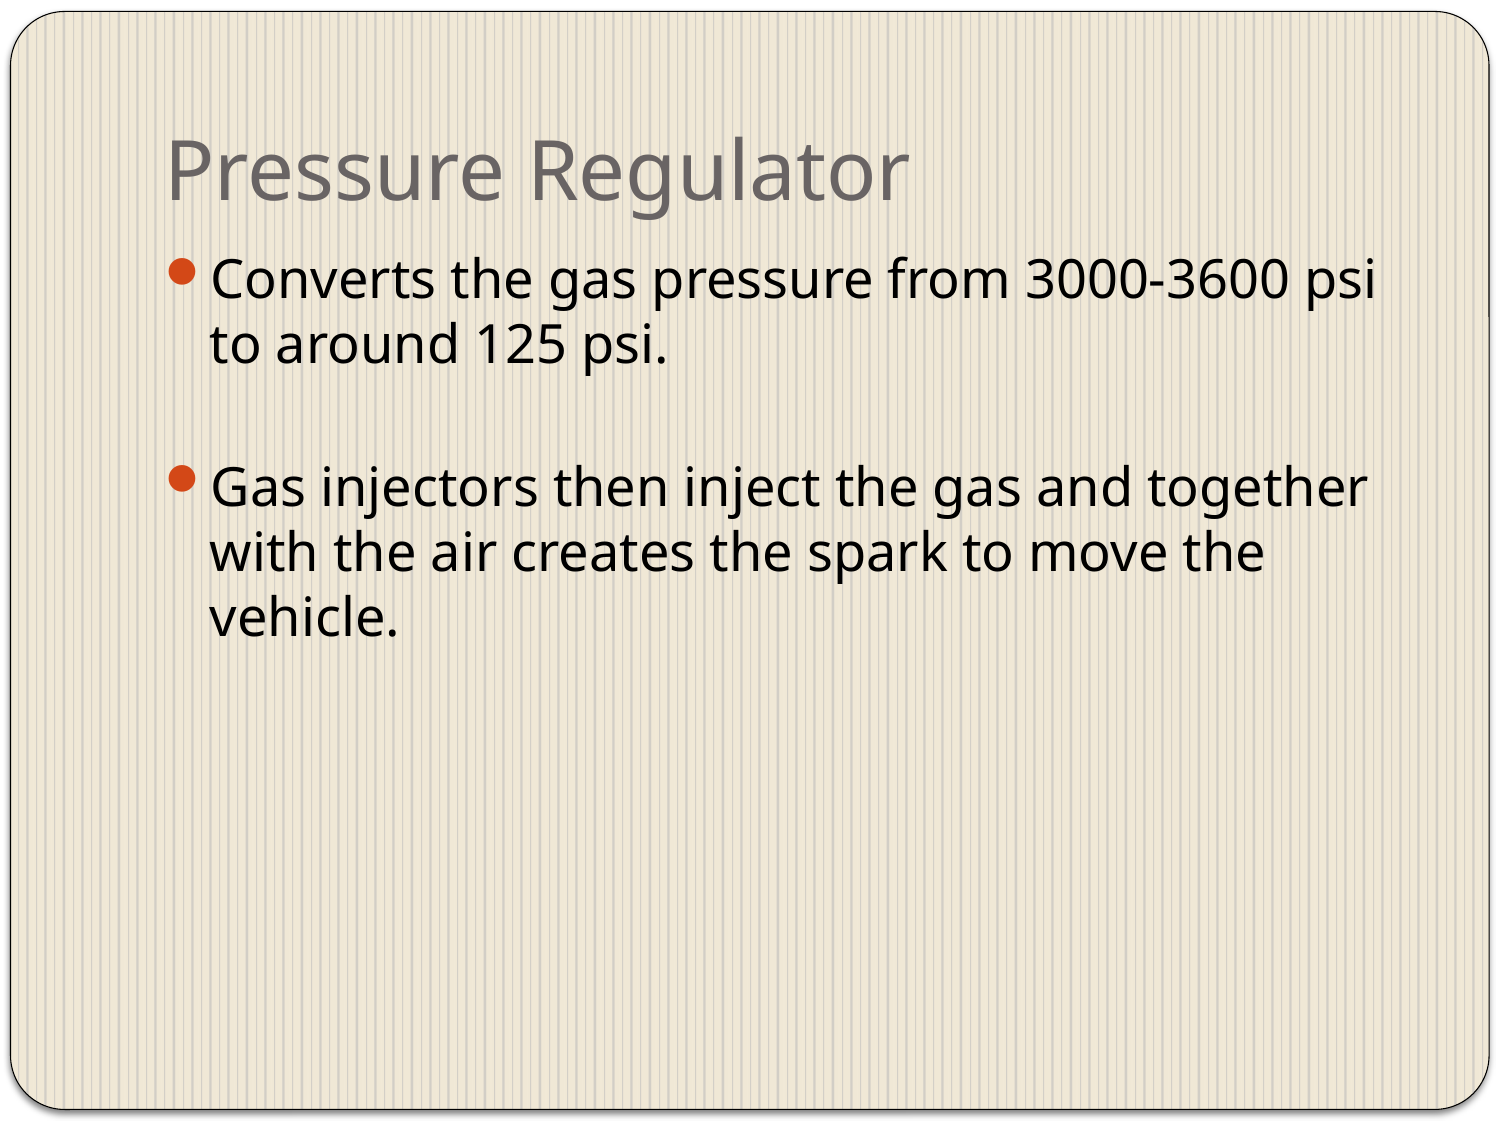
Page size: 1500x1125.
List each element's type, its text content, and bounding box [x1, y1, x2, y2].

title Pressure Regulator [150, 45, 1425, 233]
list Converts the gas pressure from 3000-3600 psi to around 125 psi. Gas injectors then inject the gas and together with the air creates the spark to move the vehicle. [150, 237, 1425, 988]
